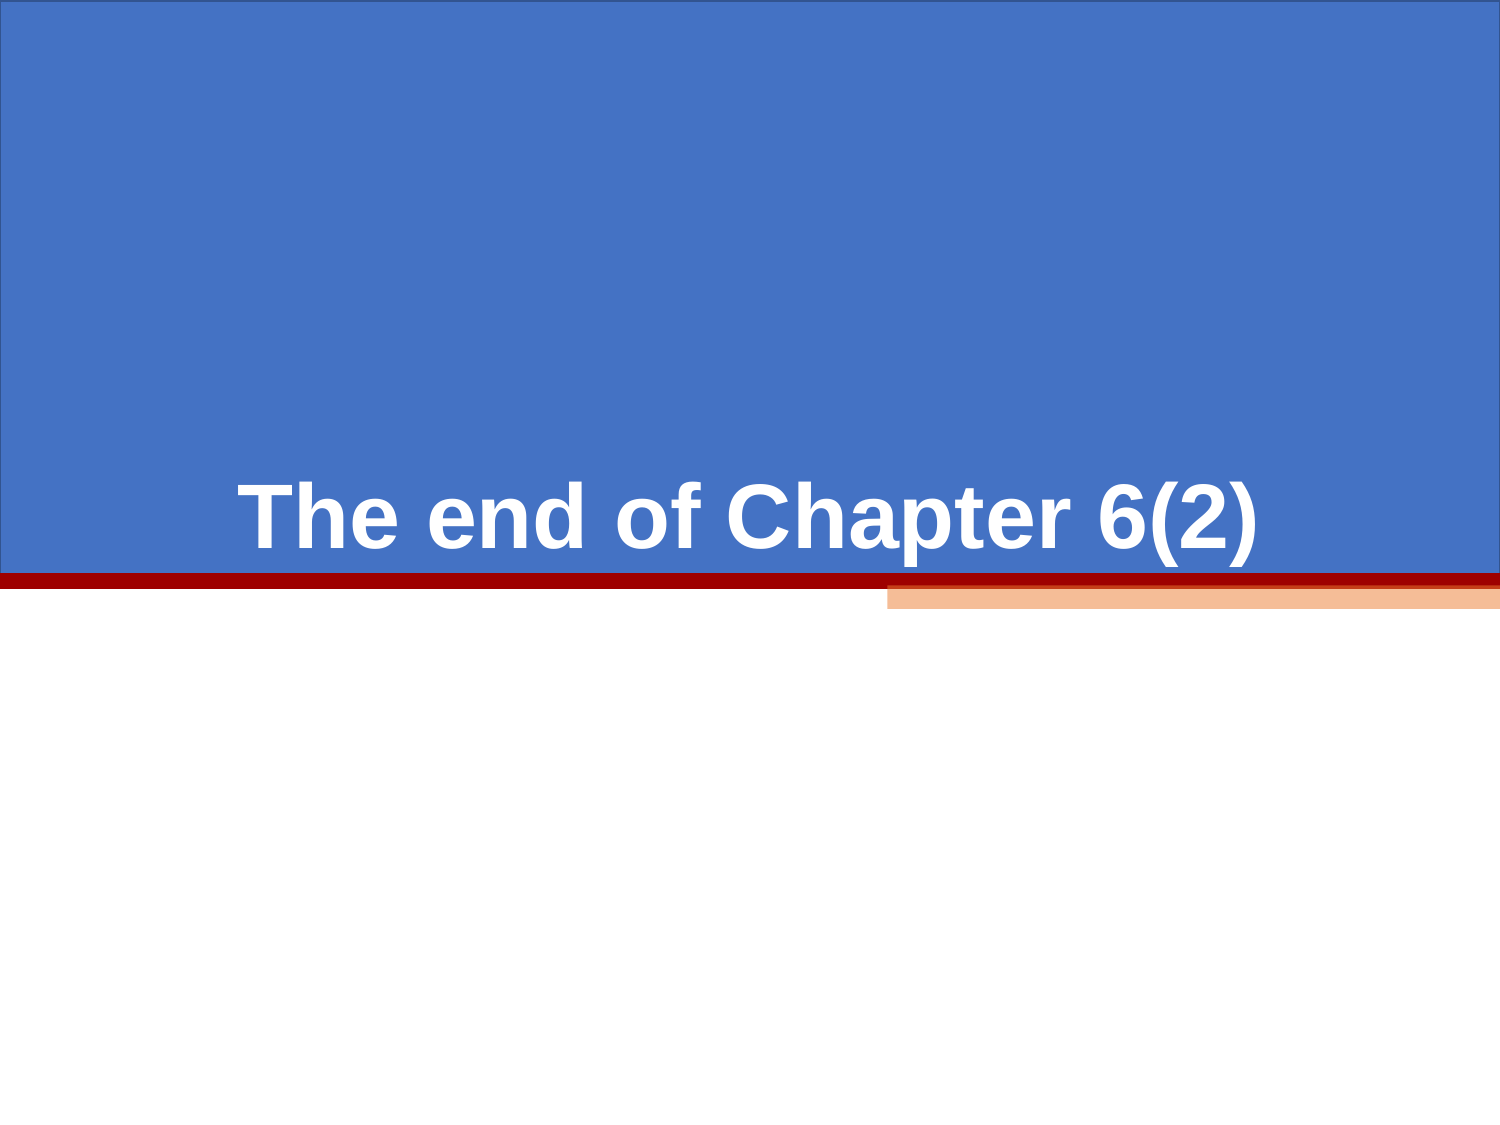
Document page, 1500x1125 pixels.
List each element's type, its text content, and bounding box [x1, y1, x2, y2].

title The end of Chapter 6(2) [187, 184, 1313, 576]
